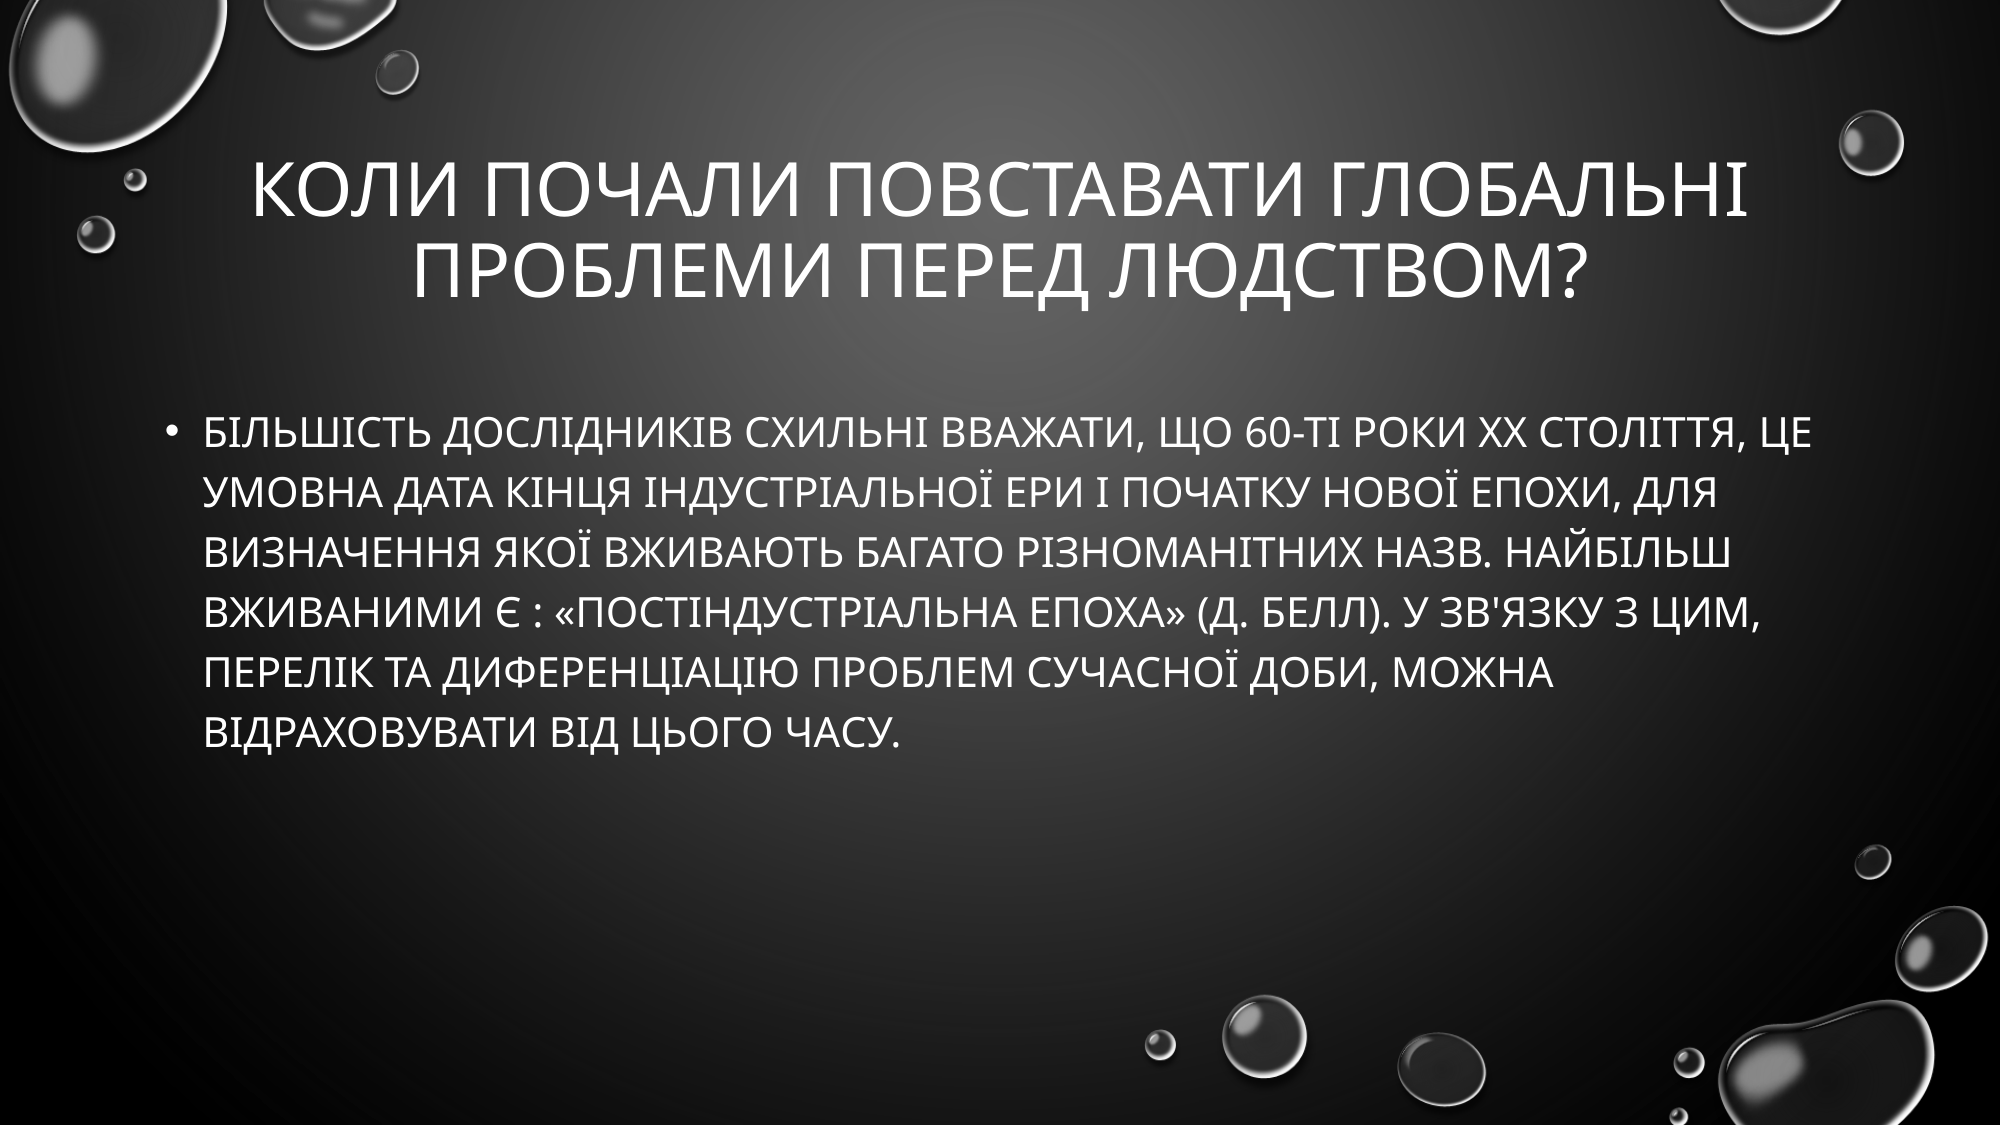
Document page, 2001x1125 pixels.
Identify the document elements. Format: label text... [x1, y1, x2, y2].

picture [0, 0, 2000, 1125]
list Більшість дослідників схильні вважати, що 60-ті роки ХХ століття, це умовна дата кінця індустріальної ери і початку нової епохи, для визначення якої вживають багато різноманітних назв. Найбільш вживаними є : «постіндустріальна епоха» (Д. Белл). У зв'язку з цим, перелік та диференціацію проблем сучасної доби, можна відраховувати від цього часу. [149, 388, 1850, 950]
title Коли почали повставати глобальні проблеми перед людством? [149, 101, 1851, 364]
